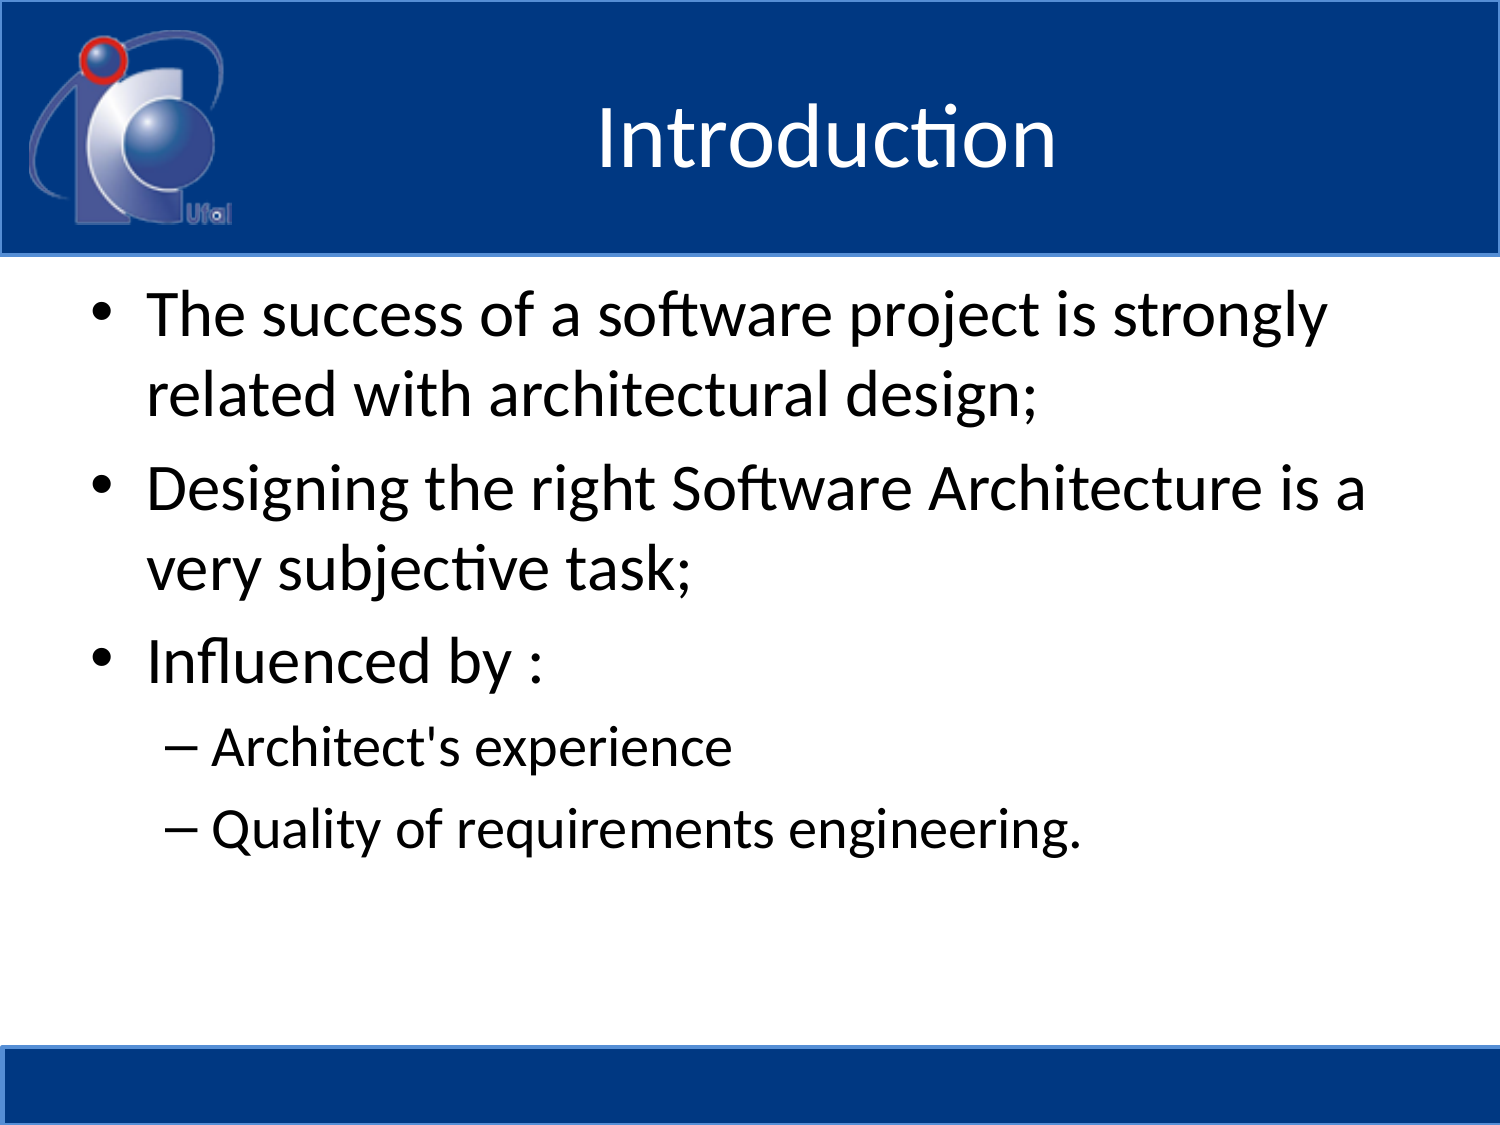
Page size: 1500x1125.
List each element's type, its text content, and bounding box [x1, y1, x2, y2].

picture [29, 30, 232, 225]
title Introduction [231, 36, 1424, 225]
list The success of a software project is strongly related with architectural design; Designing the right Software Architecture is a very subjective task; Influenced by : Architect's experience Quality of requirements engineering. [75, 262, 1425, 1005]
